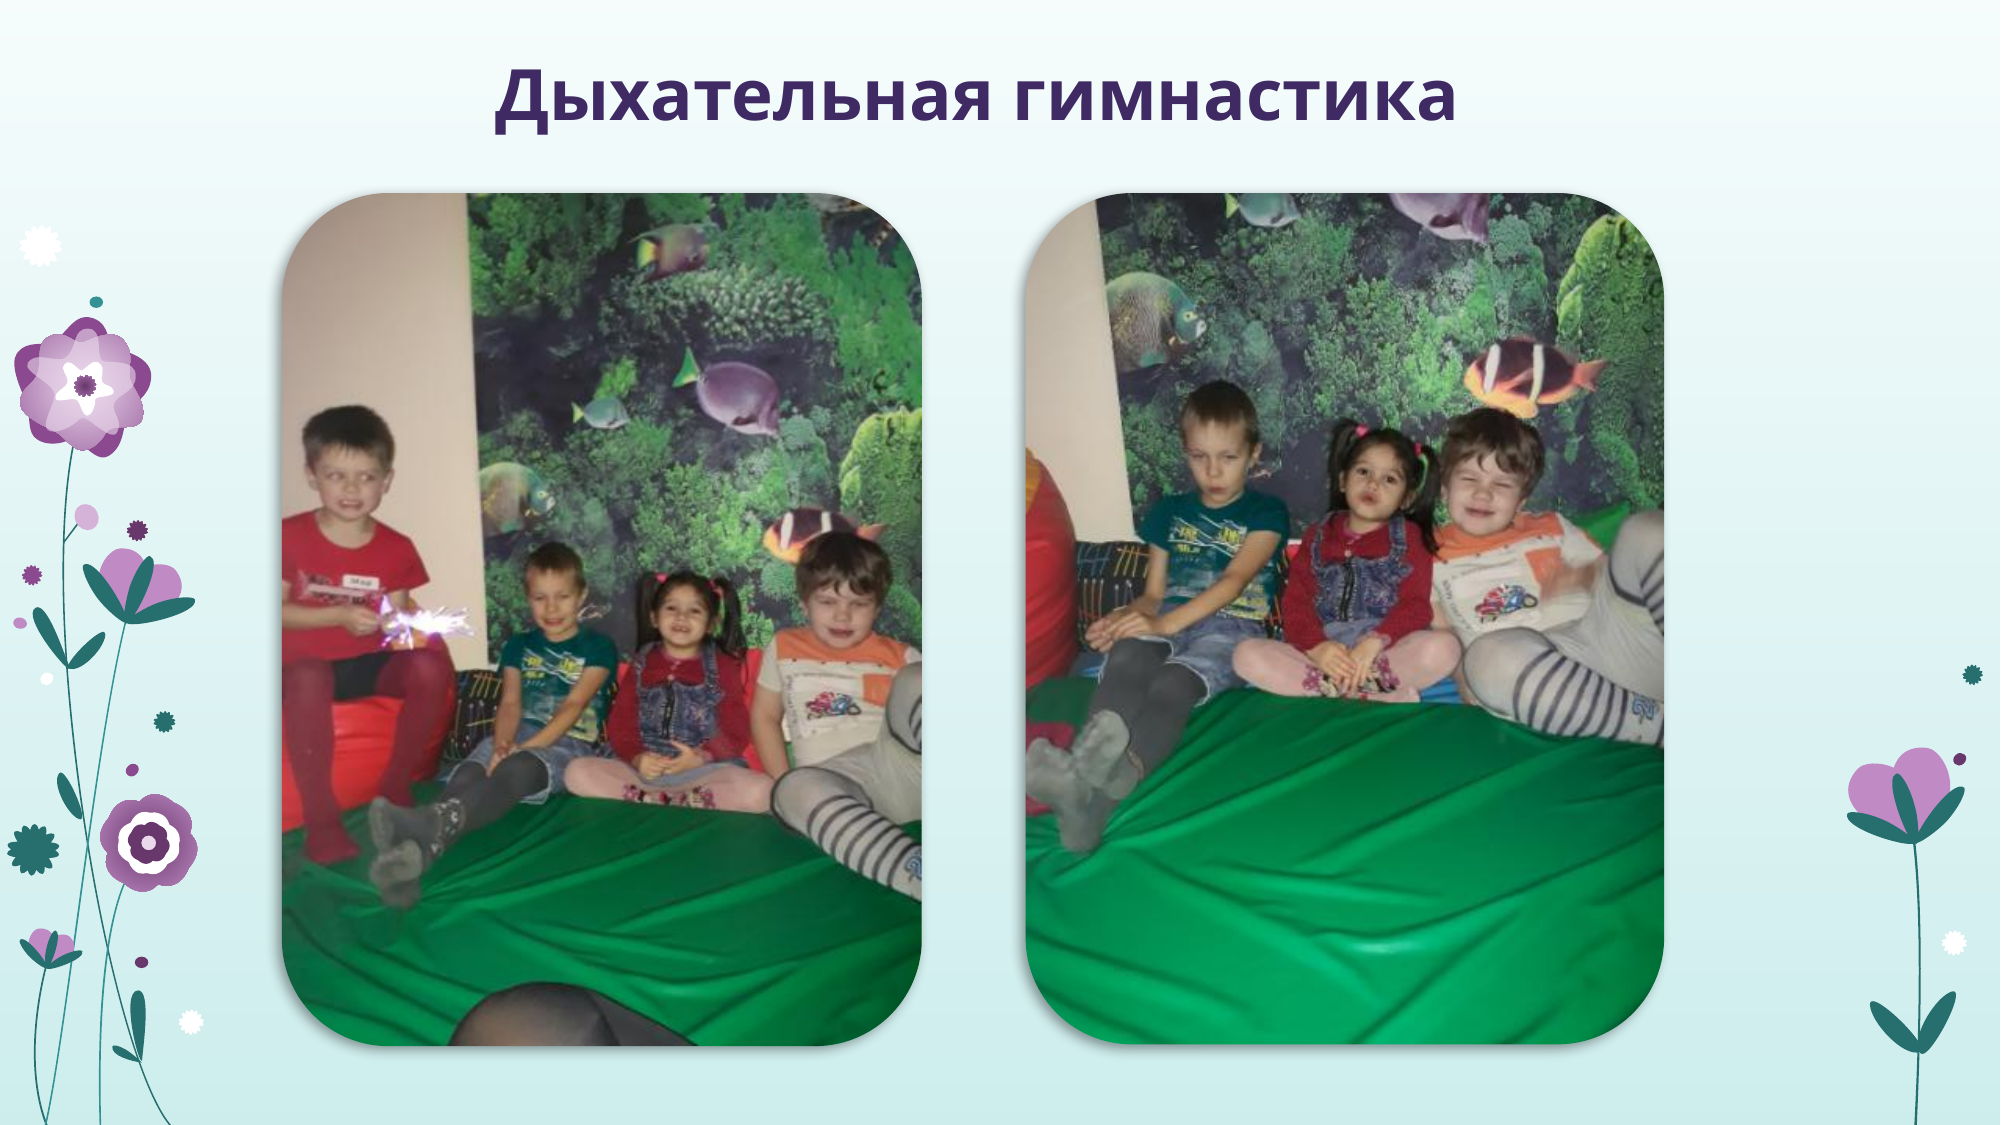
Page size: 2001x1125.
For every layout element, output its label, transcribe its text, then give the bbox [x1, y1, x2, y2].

picture [175, 193, 1771, 1047]
title Дыхательная гимнастика [227, 39, 1728, 144]
